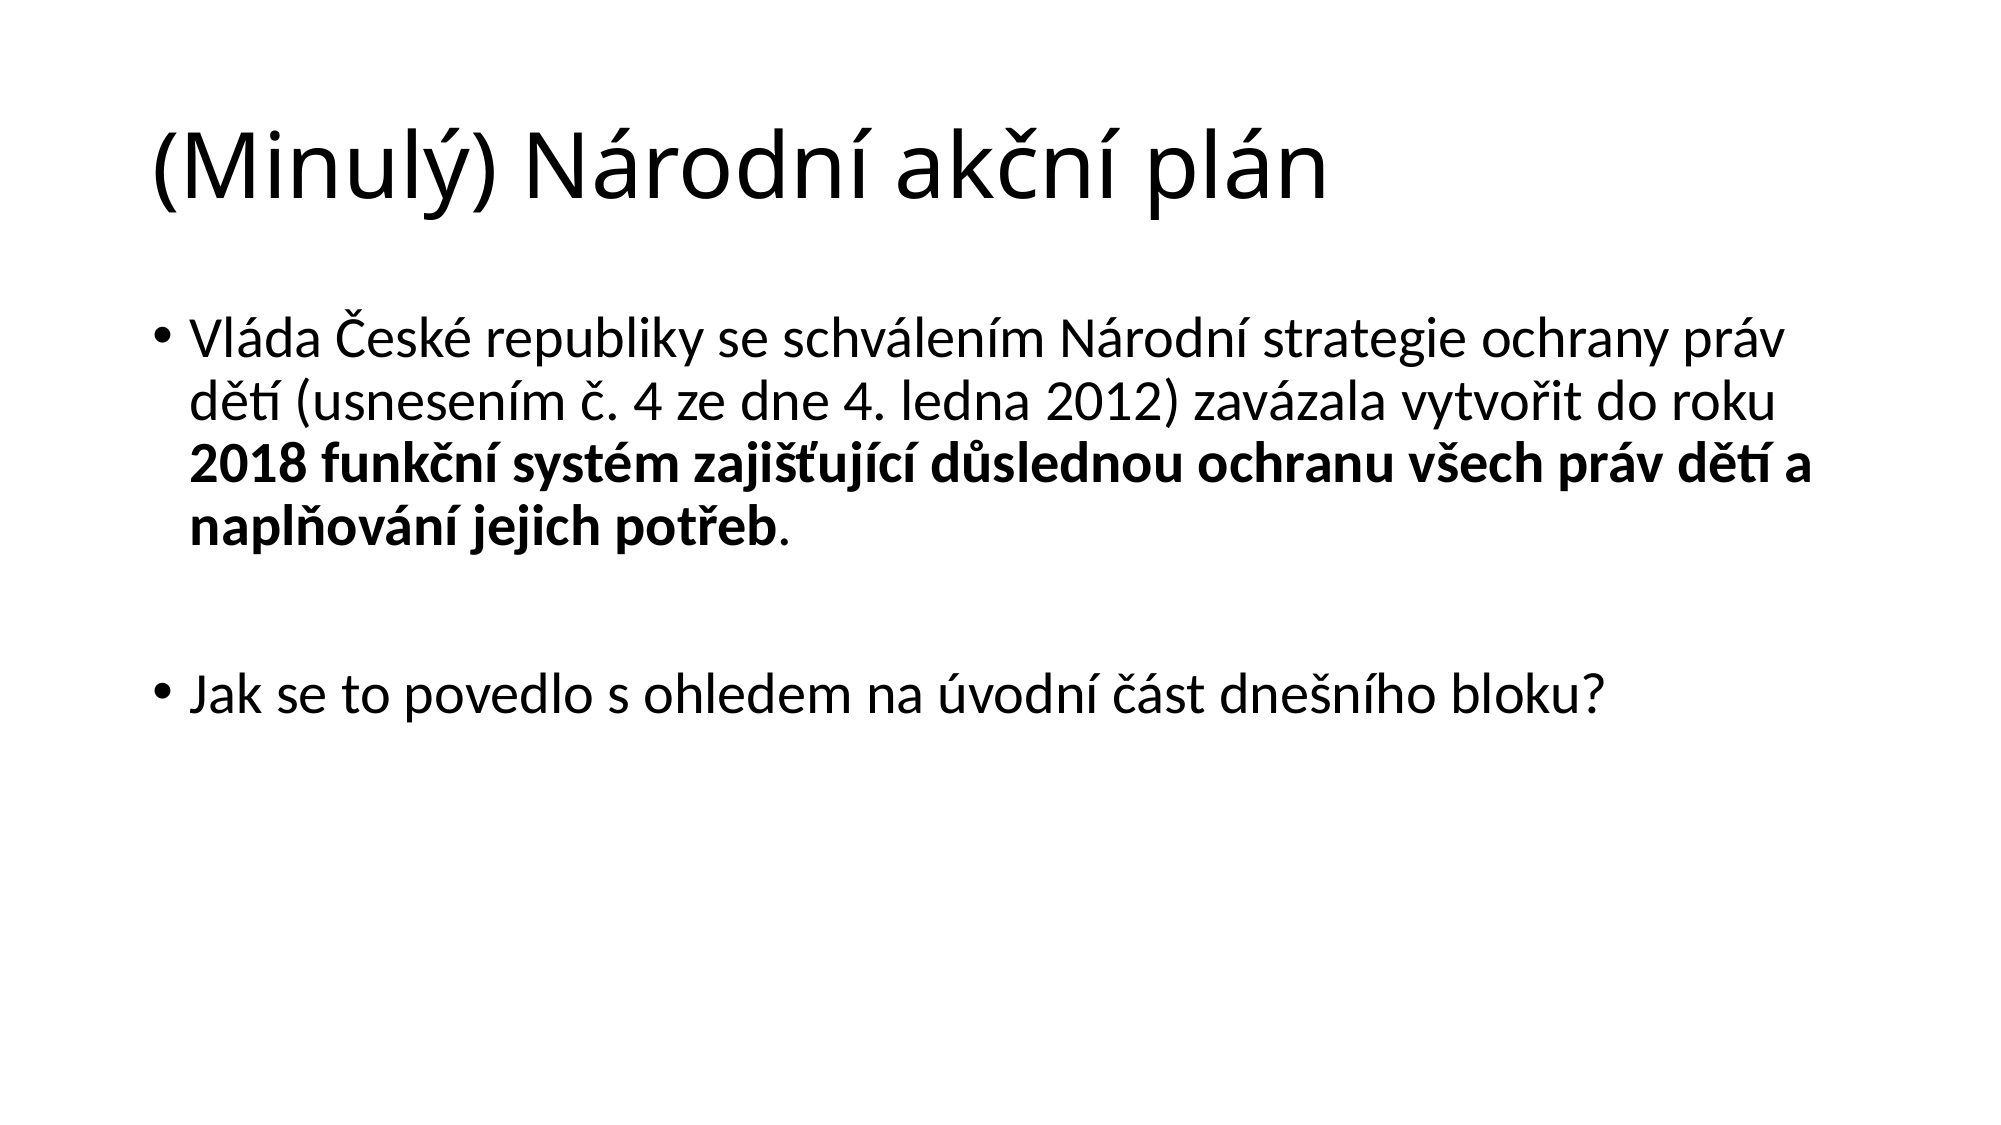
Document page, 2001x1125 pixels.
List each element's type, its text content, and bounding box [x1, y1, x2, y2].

title (Minulý) Národní akční plán [137, 59, 1863, 278]
list Vláda České republiky se schválením Národní strategie ochrany práv dětí (usnesením č. 4 ze dne 4. ledna 2012) zavázala vytvořit do roku 2018 funkční systém zajišťující důslednou ochranu všech práv dětí a naplňování jejich potřeb. Jak se to povedlo s ohledem na úvodní část dnešního bloku? [137, 299, 1863, 1014]
